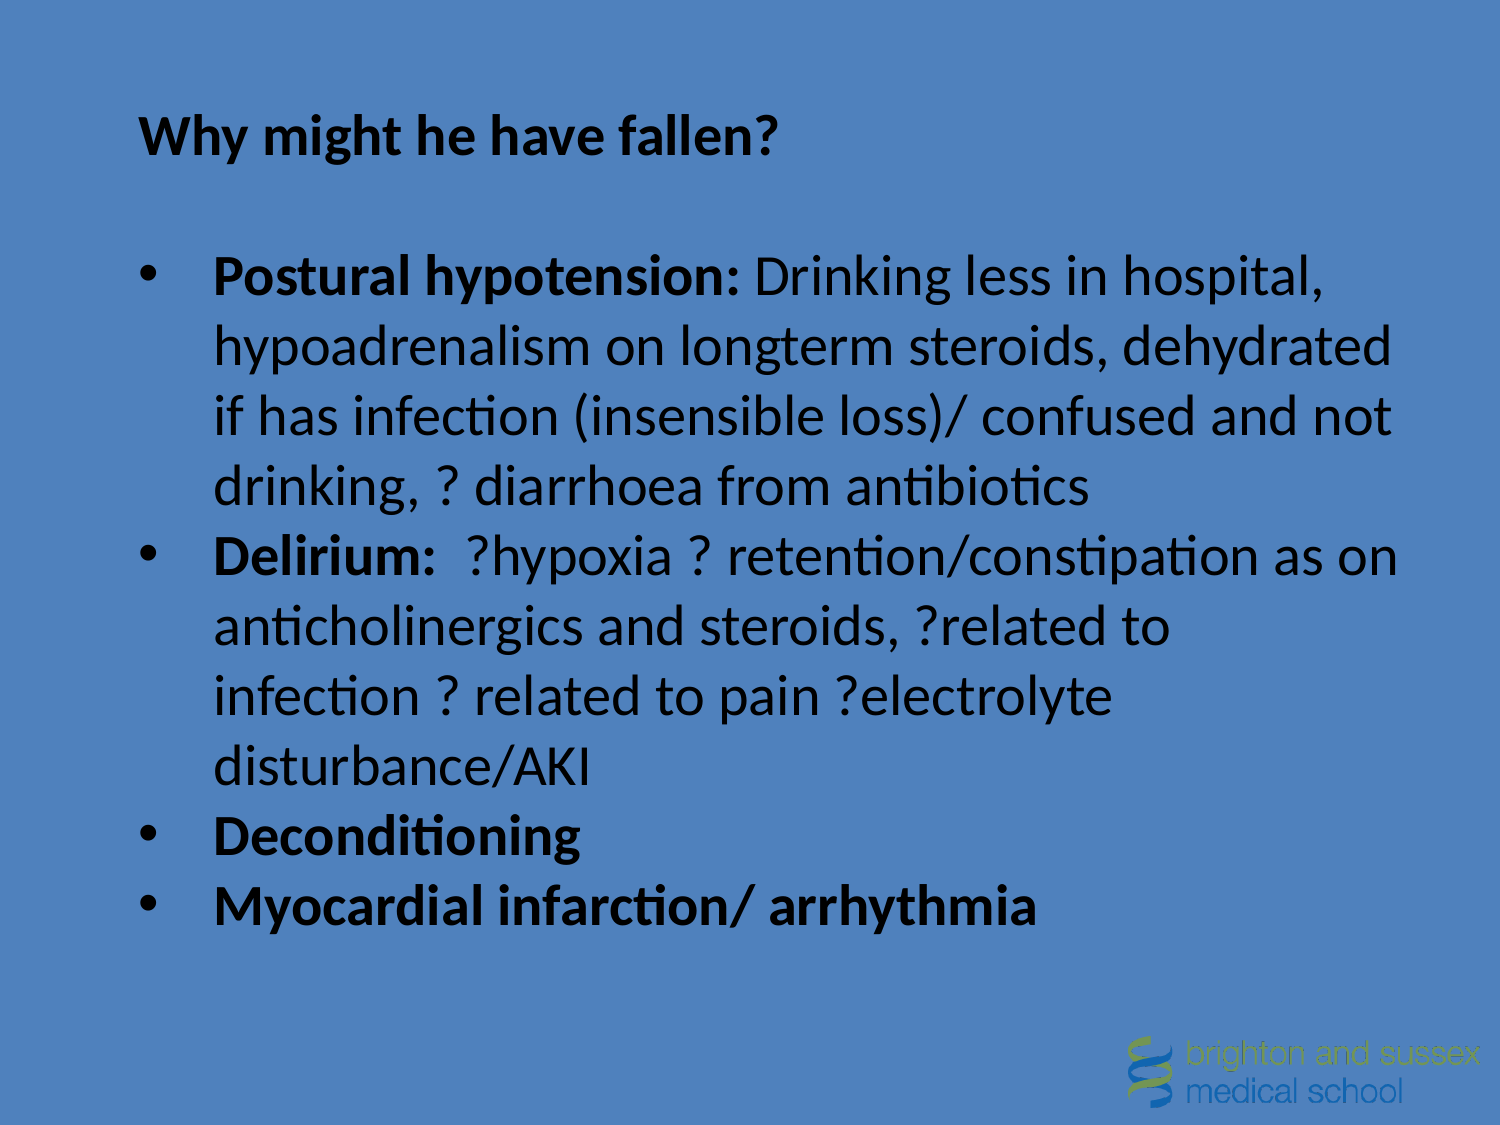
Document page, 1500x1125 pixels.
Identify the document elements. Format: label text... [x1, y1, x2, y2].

picture [1128, 1036, 1480, 1108]
text_box Why might he have fallen? Postural hypotension: Drinking less in hospital, hypoadrenalism on longterm steroids, dehydrated if has infection (insensible loss)/ confused and not drinking, ? diarrhoea from antibiotics Delirium: ?hypoxia ? retention/constipation as on anticholinergics and steroids, ?related to infection ? related to pain ?electrolyte disturbance/AKI Deconditioning Myocardial infarction/ arrhythmia [123, 90, 1424, 1015]
